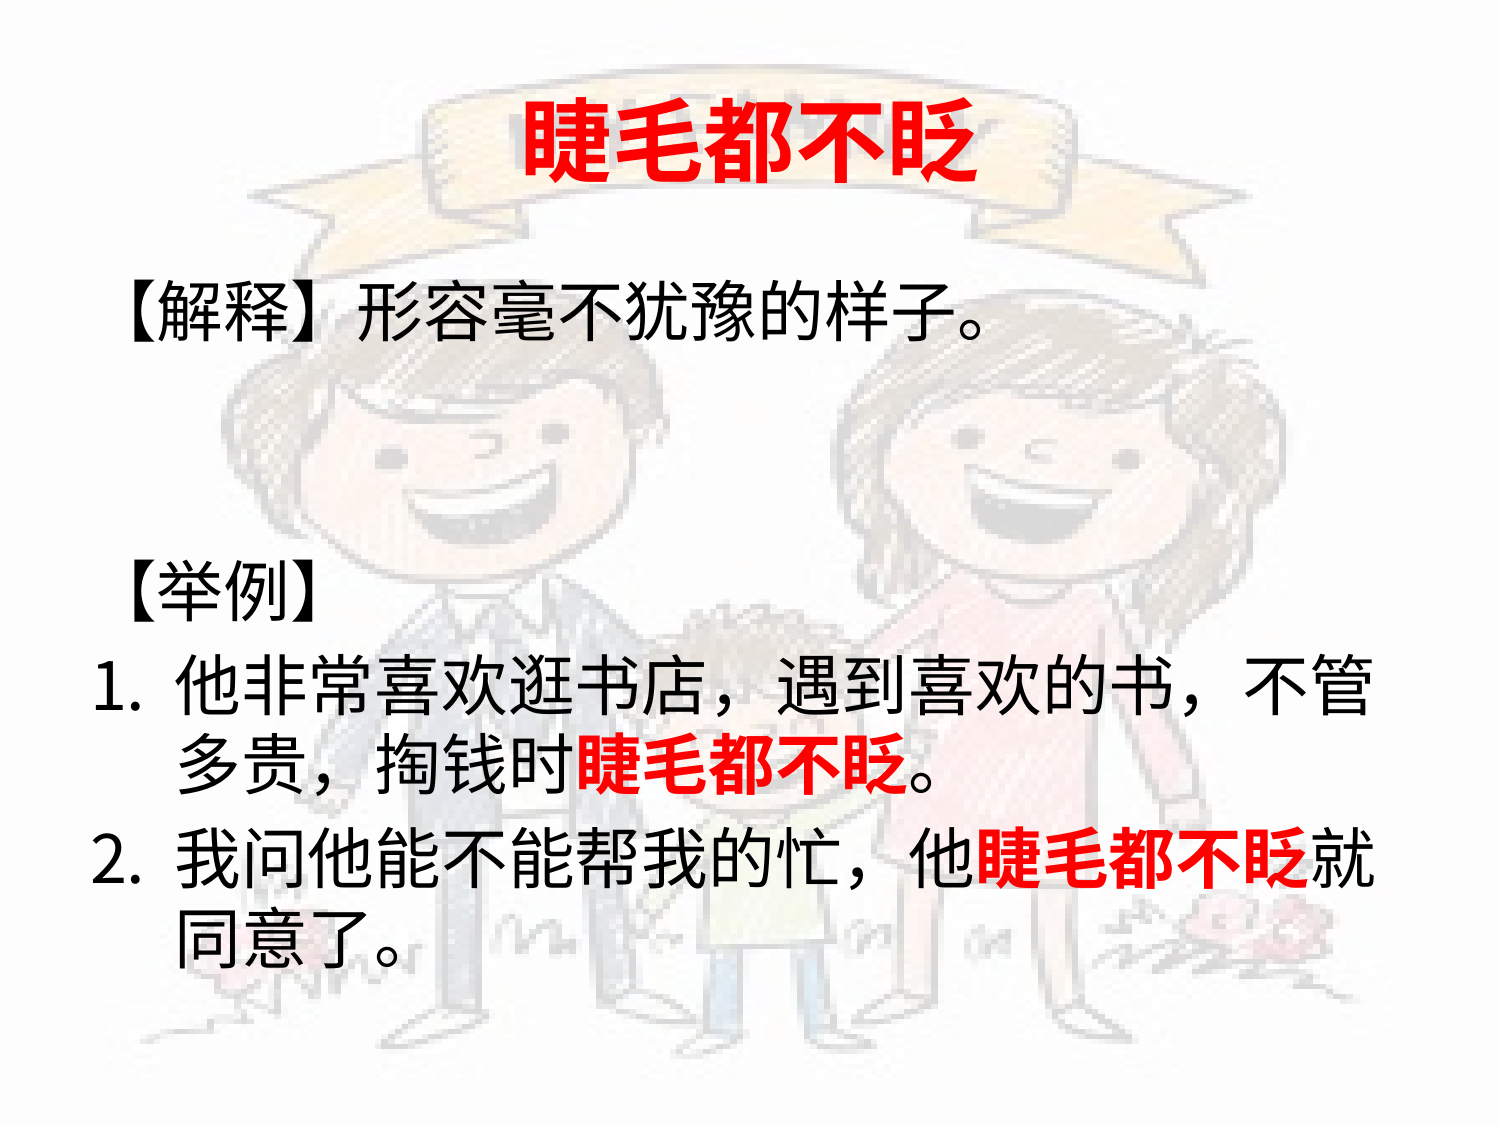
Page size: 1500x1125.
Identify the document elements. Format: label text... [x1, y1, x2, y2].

list 【解释】形容毫不犹豫的样子。 【举例】 他非常喜欢逛书店，遇到喜欢的书，不管多贵，掏钱时睫毛都不眨。 我问他能不能帮我的忙，他睫毛都不眨就同意了。 [75, 262, 1425, 1005]
title 睫毛都不眨 [75, 45, 1425, 233]
